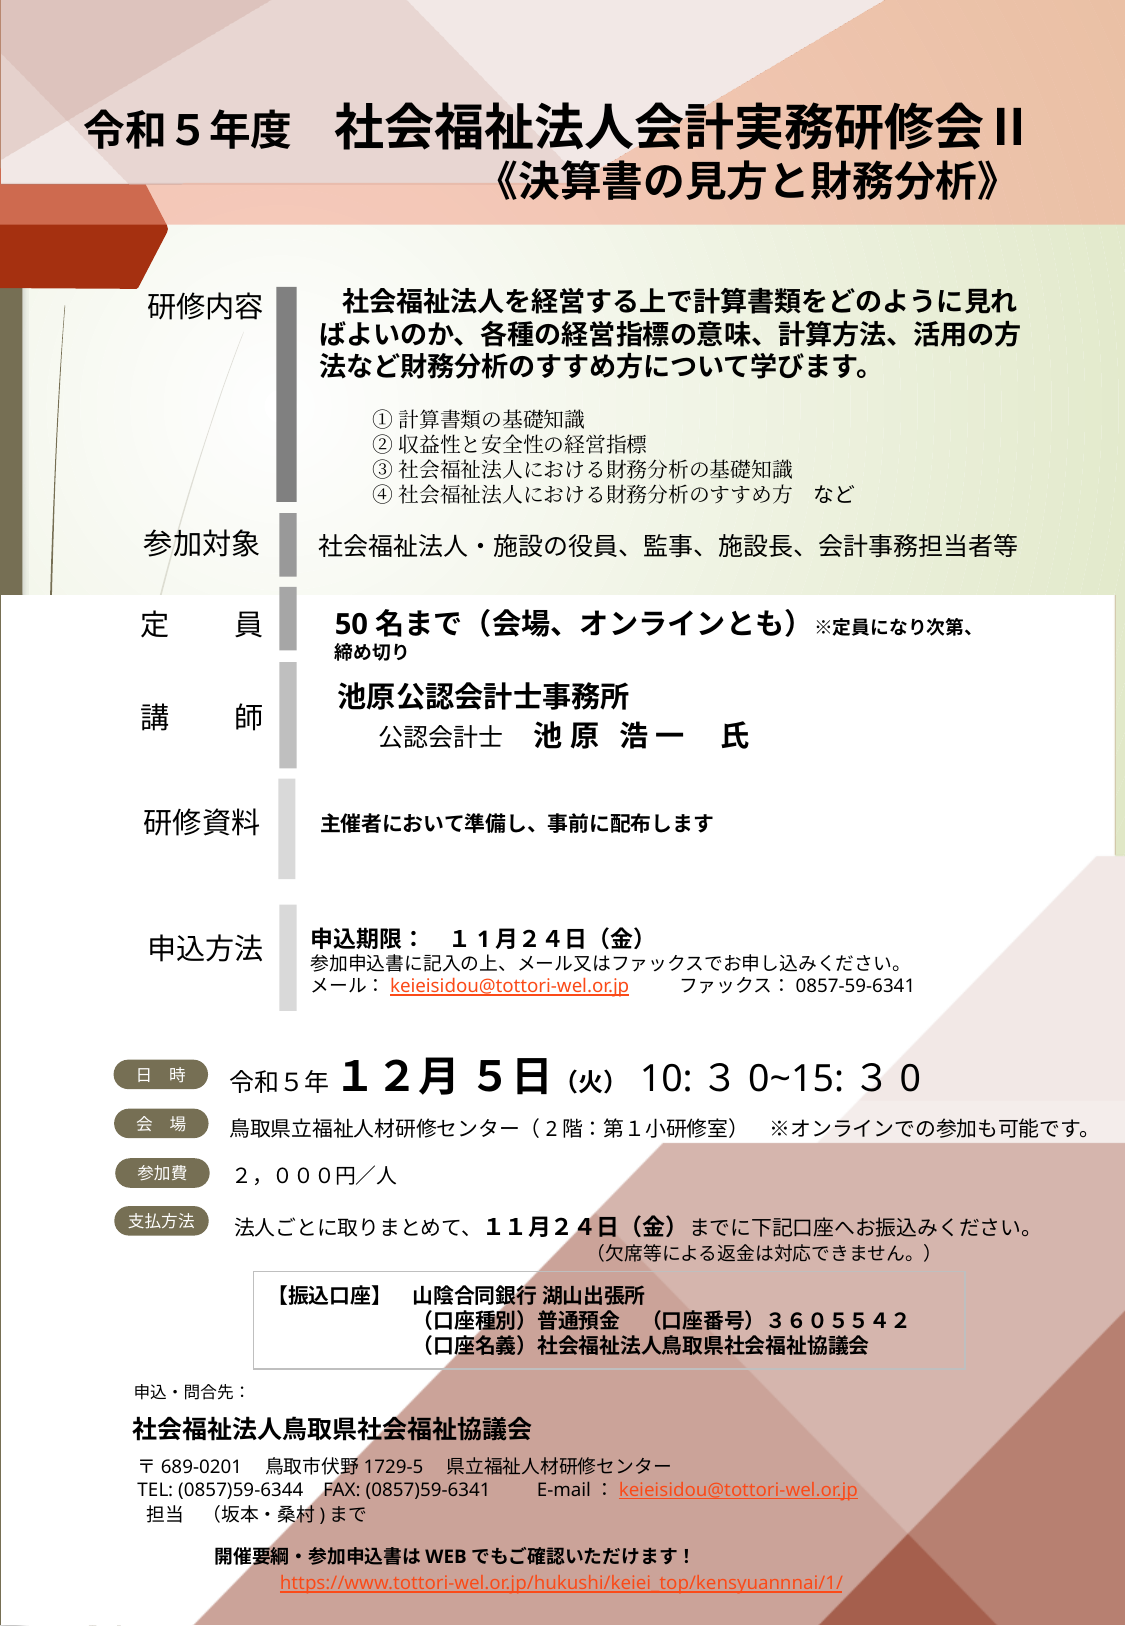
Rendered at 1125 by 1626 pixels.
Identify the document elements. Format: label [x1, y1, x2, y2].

text_box [0, 0, 1125, 1625]
